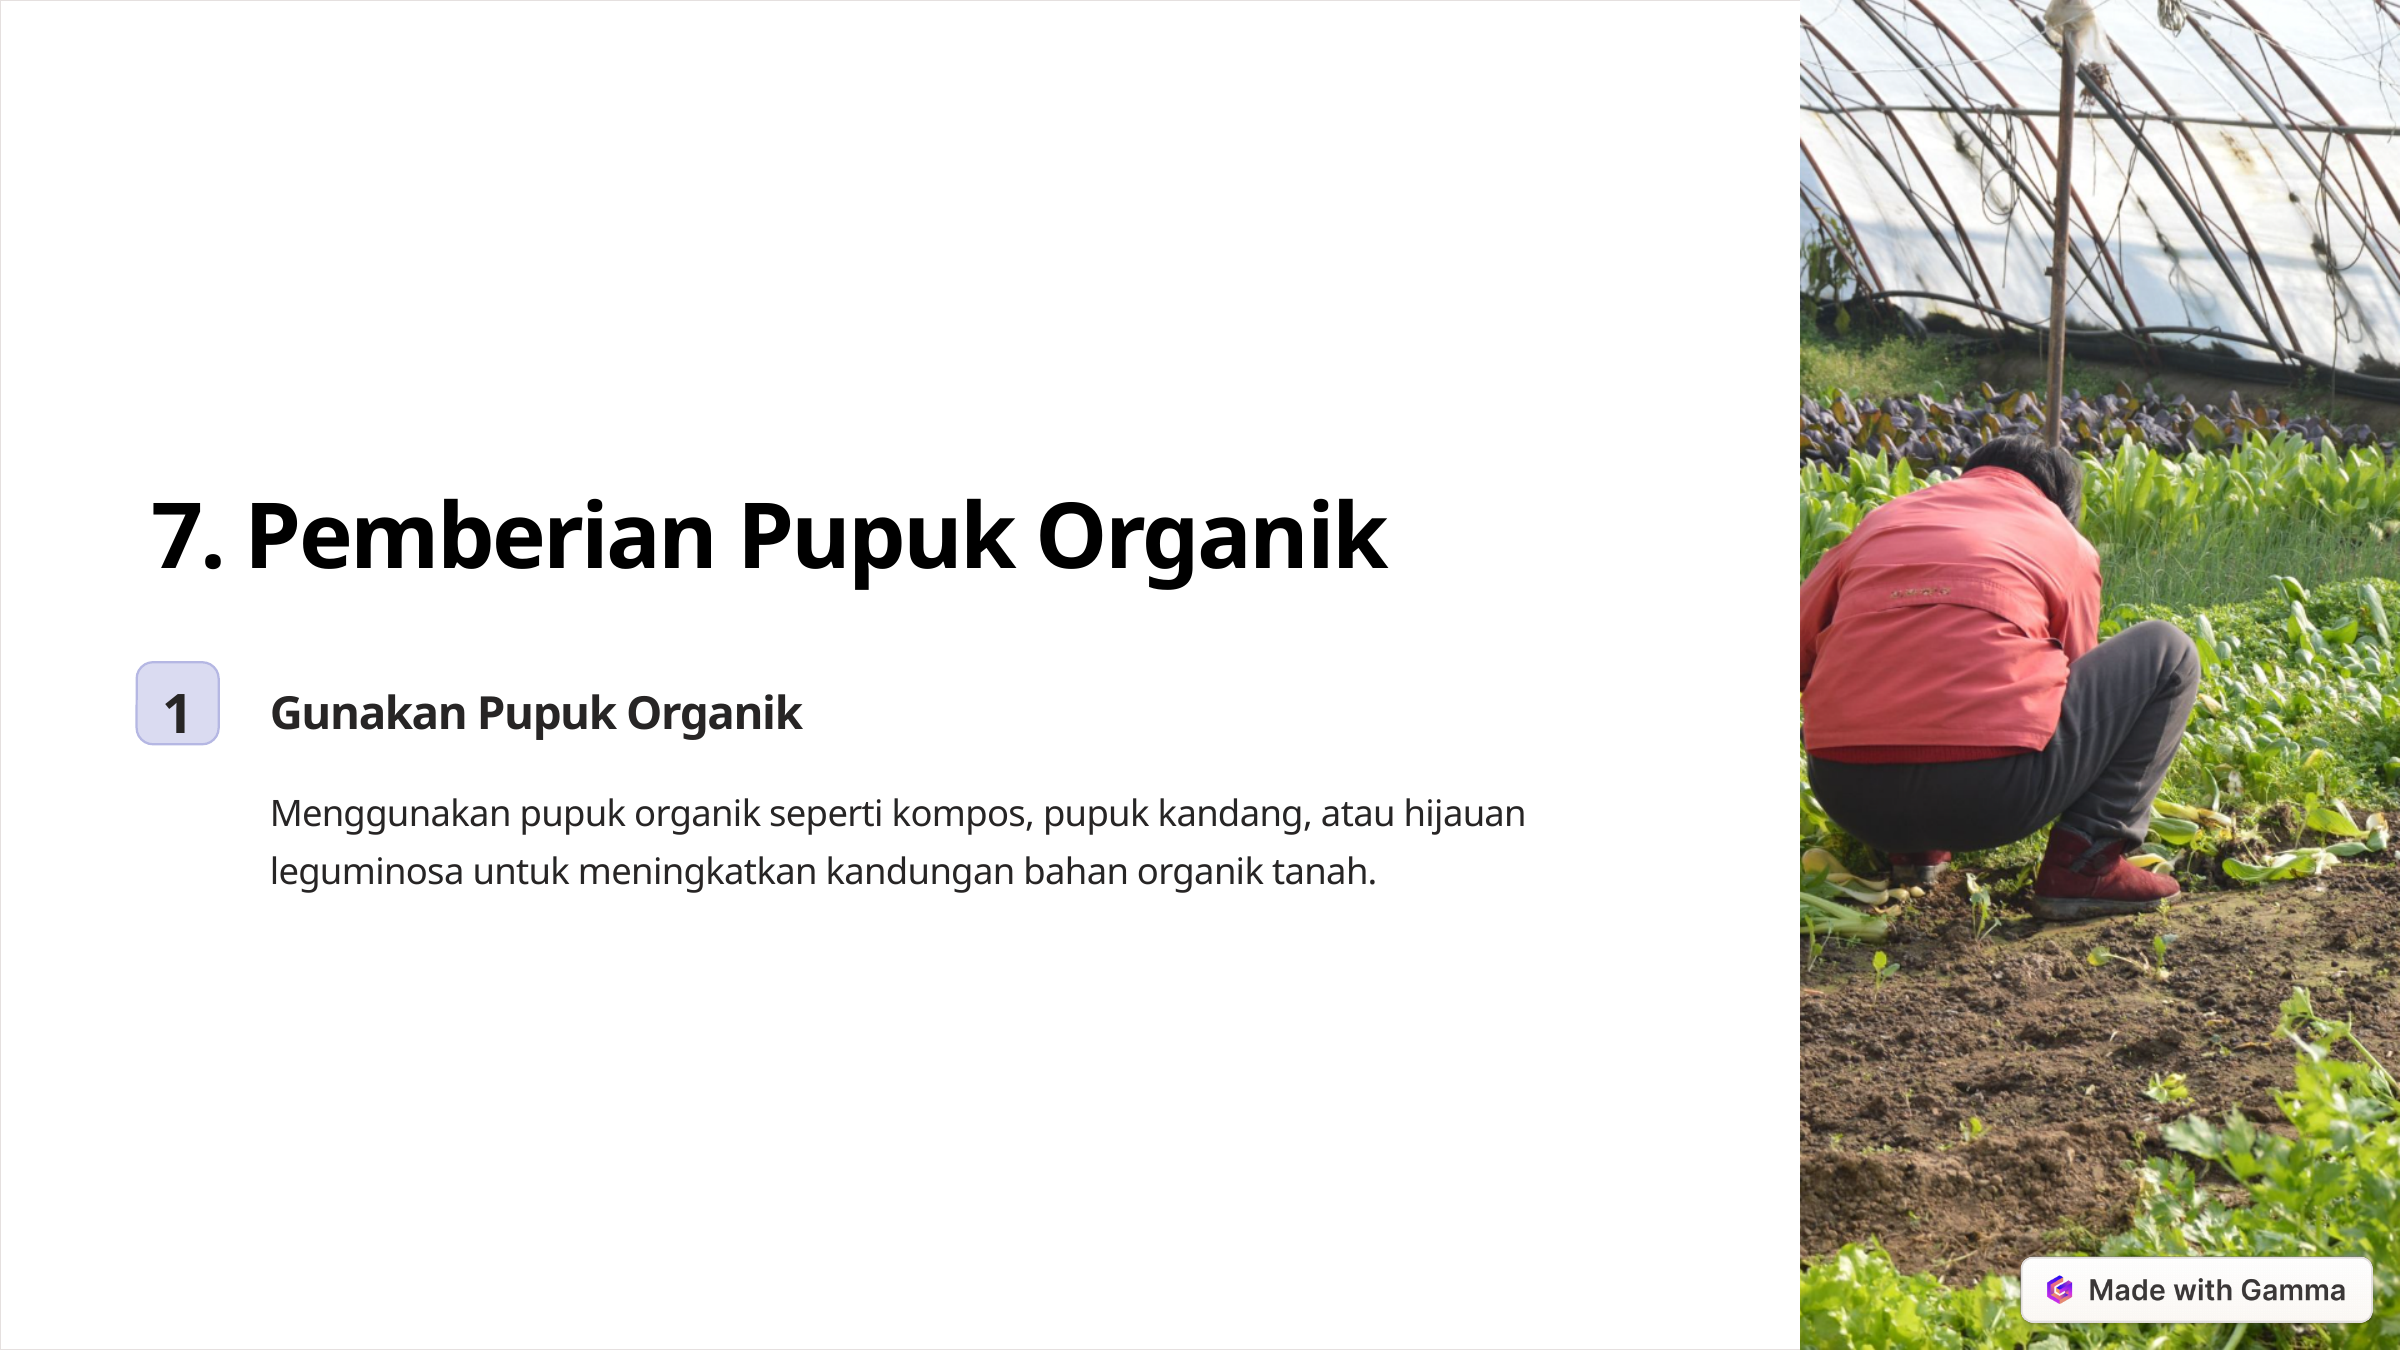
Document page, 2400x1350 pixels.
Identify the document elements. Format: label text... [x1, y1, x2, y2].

text_box Menggunakan pupuk organik seperti kompos, pupuk kandang, atau hijauan leguminosa untuk meningkatkan kandungan bahan organik tanah. [255, 768, 1664, 885]
text_box [0, 0, 1799, 1350]
text_box Gunakan Pupuk Organik [255, 674, 759, 732]
picture [1799, 0, 2400, 1350]
text_box 7. Pemberian Pupuk Organik [136, 465, 1311, 580]
text_box [136, 662, 219, 745]
text_box 1 [164, 669, 191, 738]
